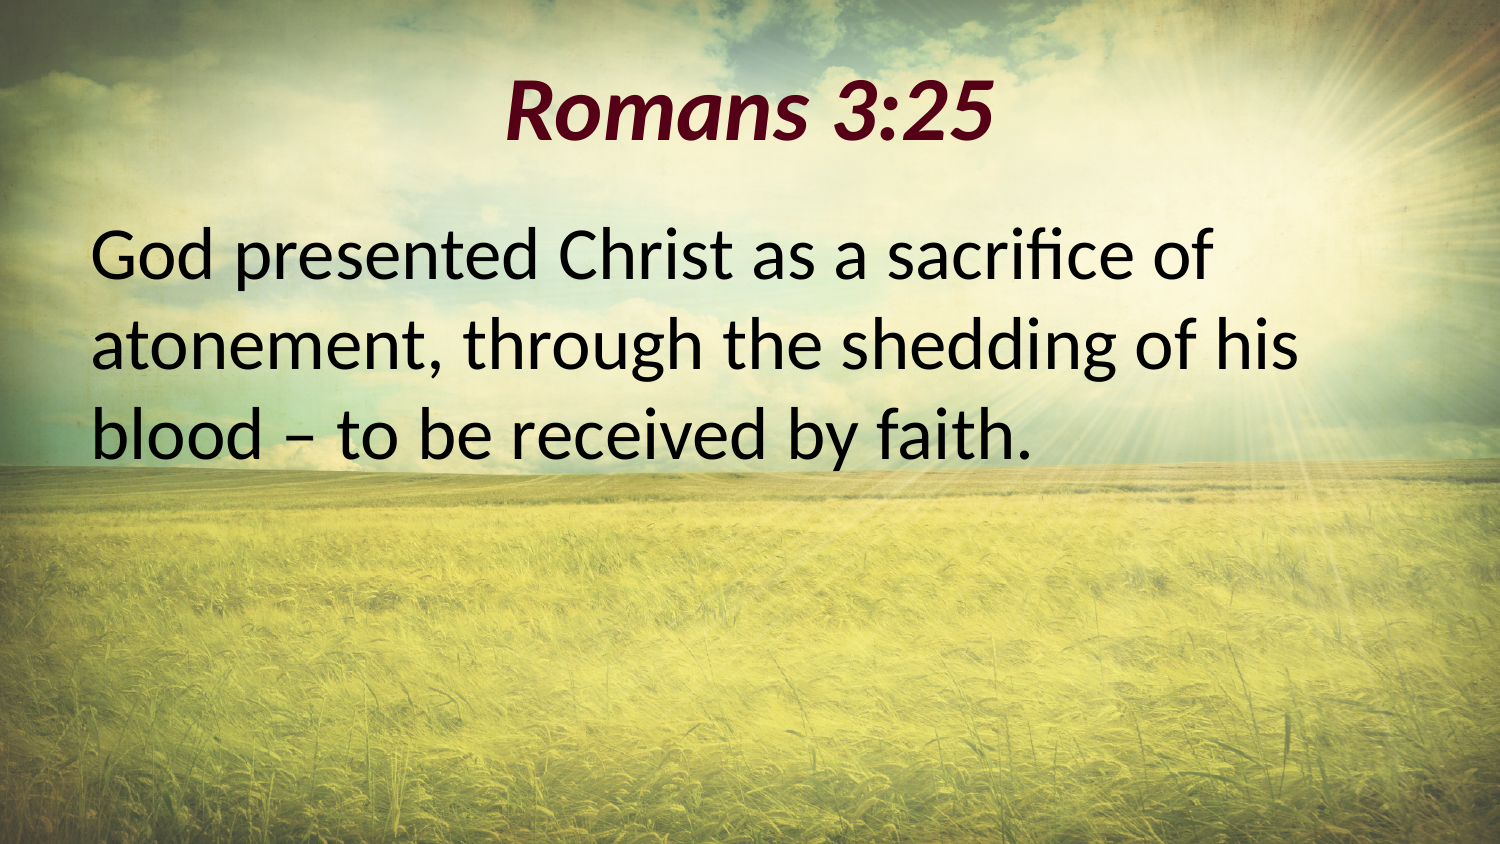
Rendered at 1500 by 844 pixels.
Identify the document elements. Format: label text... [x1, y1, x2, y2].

list God presented Christ as a sacrifice of atonement, through the shedding of his blood – to be received by faith. [75, 196, 1425, 754]
title Romans 3:25 [75, 33, 1425, 175]
